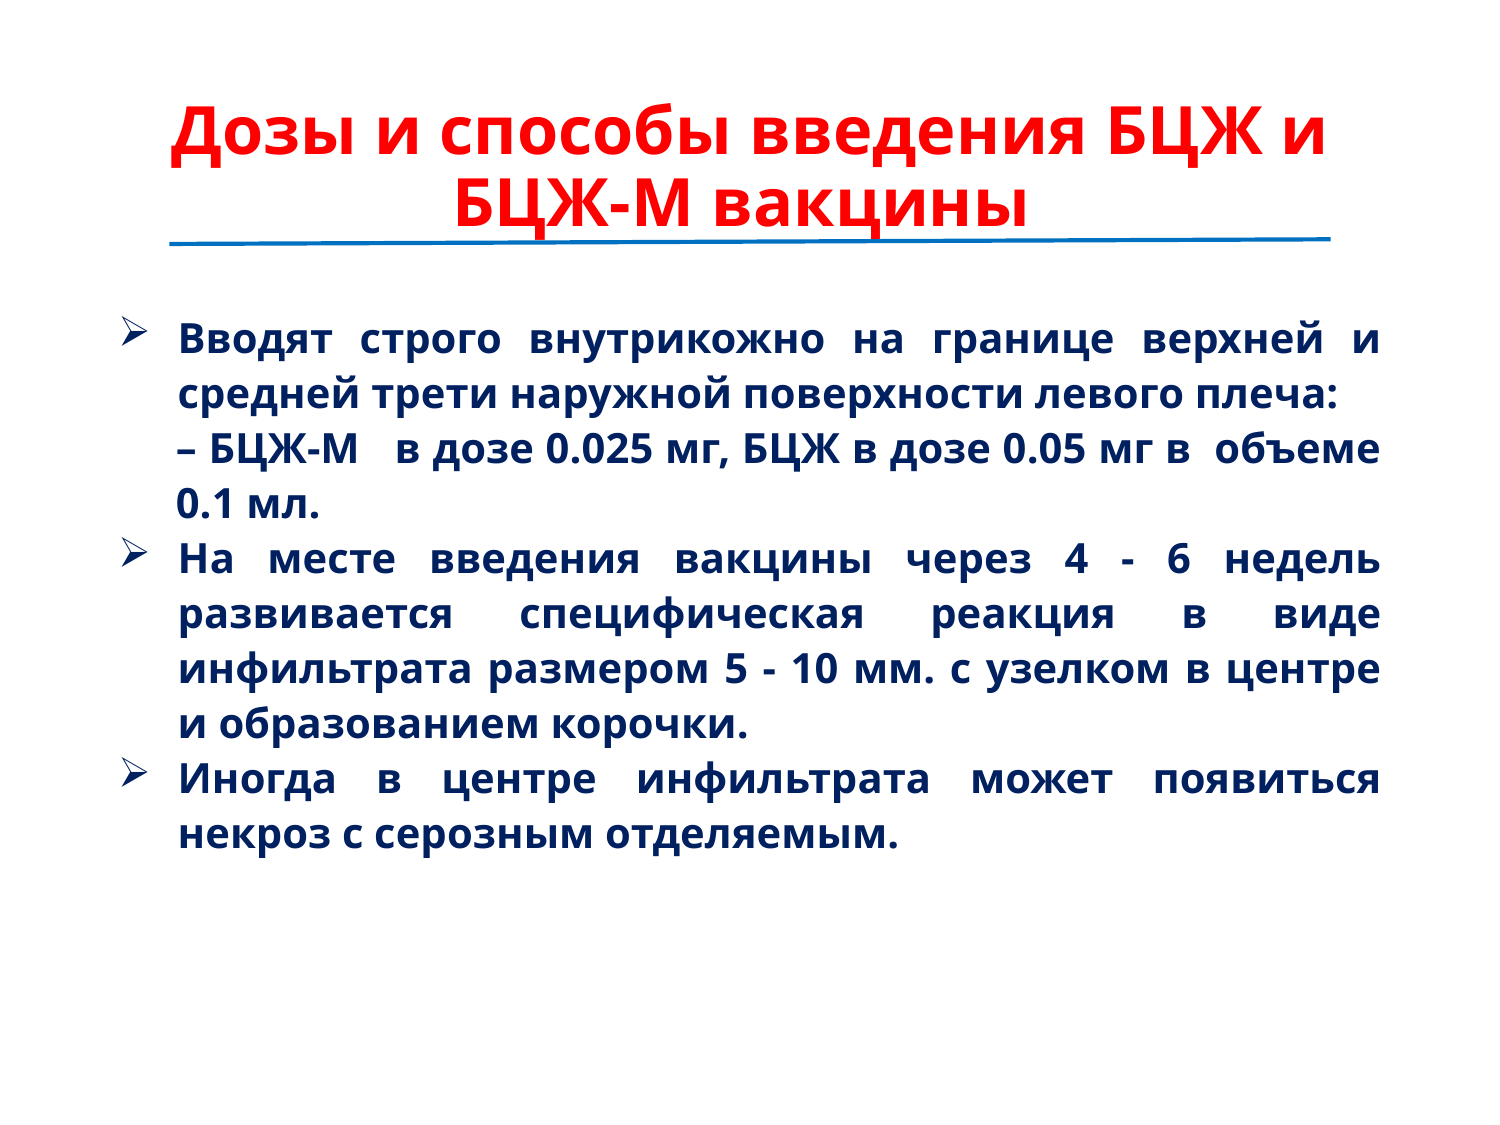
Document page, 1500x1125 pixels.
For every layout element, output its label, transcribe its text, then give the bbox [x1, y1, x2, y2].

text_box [169, 239, 1331, 244]
list Вводят строго внутрикожно на границе верхней и средней трети наружной поверхности левого плеча: – БЦЖ-М в дозе 0.025 мг, БЦЖ в дозе 0.05 мг в объеме 0.1 мл. На месте введения вакцины через 4 - 6 недель развивается специфическая реакция в виде инфильтрата размером 5 - 10 мм. с узелком в центре и образованием корочки. Иногда в центре инфильтрата может появиться некроз с серозным отделяемым. [103, 299, 1397, 1014]
title Дозы и способы введения БЦЖ и БЦЖ-М вакцины [103, 59, 1397, 278]
